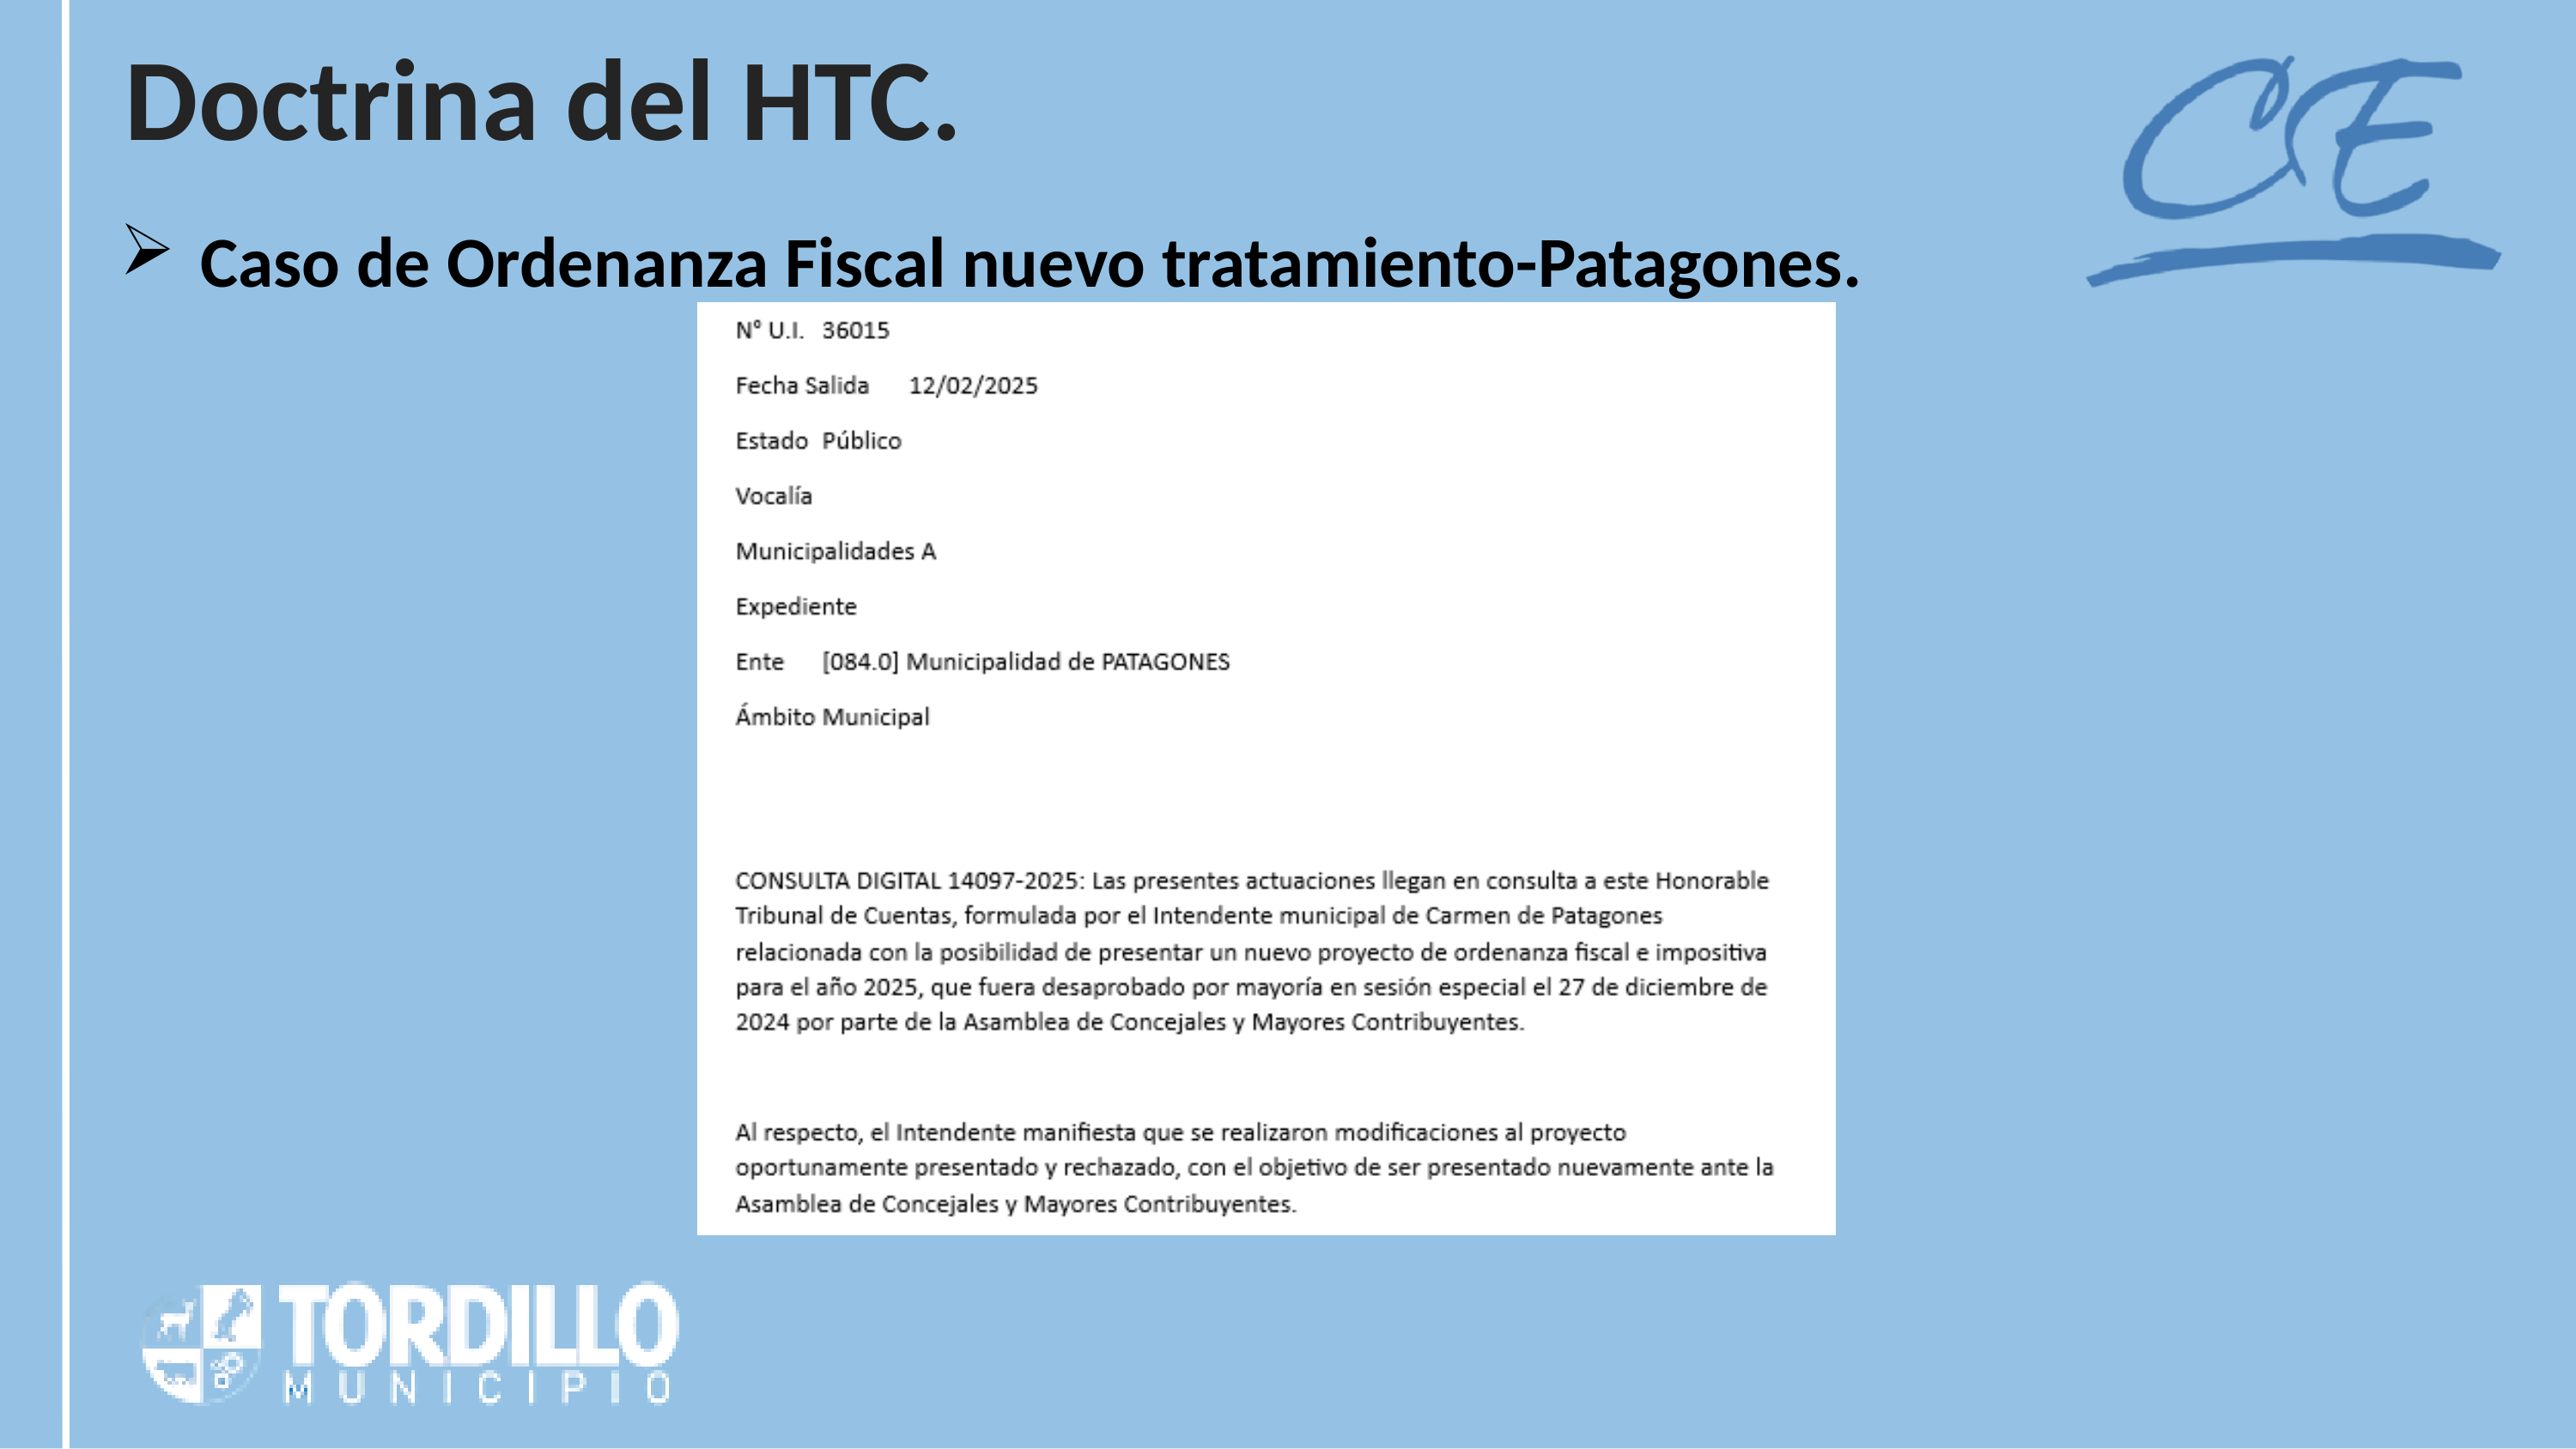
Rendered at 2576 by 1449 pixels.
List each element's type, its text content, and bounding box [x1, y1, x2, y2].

title Doctrina del HTC. [0, 0, 1540, 244]
text_box Caso de Ordenanza Fiscal nuevo tratamiento-Patagones. [107, 209, 2136, 394]
picture [2043, 0, 2530, 383]
picture [0, 244, 1836, 1449]
